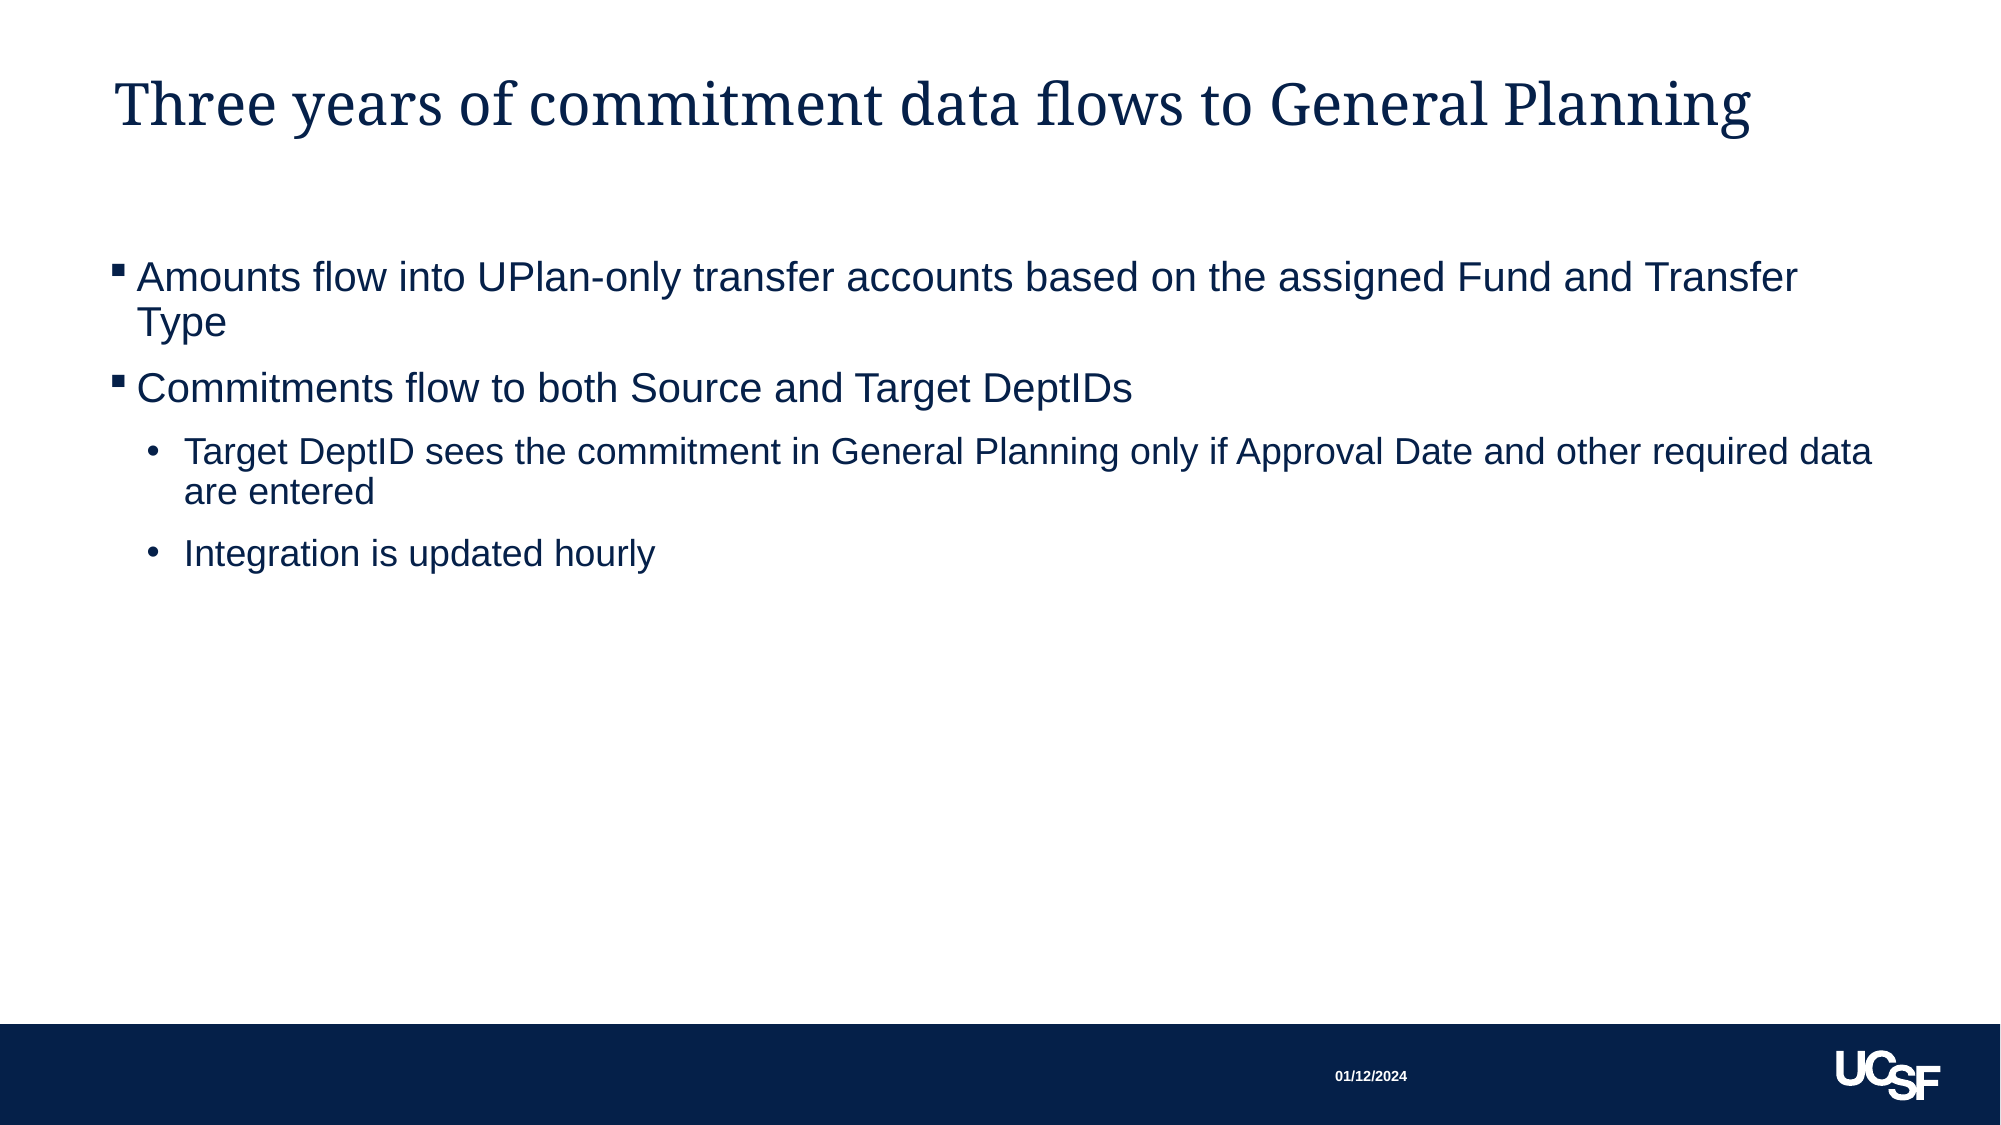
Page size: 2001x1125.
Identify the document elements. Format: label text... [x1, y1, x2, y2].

list Amounts flow into UPlan-only transfer accounts based on the assigned Fund and Transfer Type Commitments flow to both Source and Target DeptIDs Target DeptID sees the commitment in General Planning only if Approval Date and other required data are entered Integration is updated hourly [94, 247, 1915, 906]
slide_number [1335, 1058, 1538, 1084]
title Three years of commitment data flows to General Planning [99, 69, 1870, 146]
